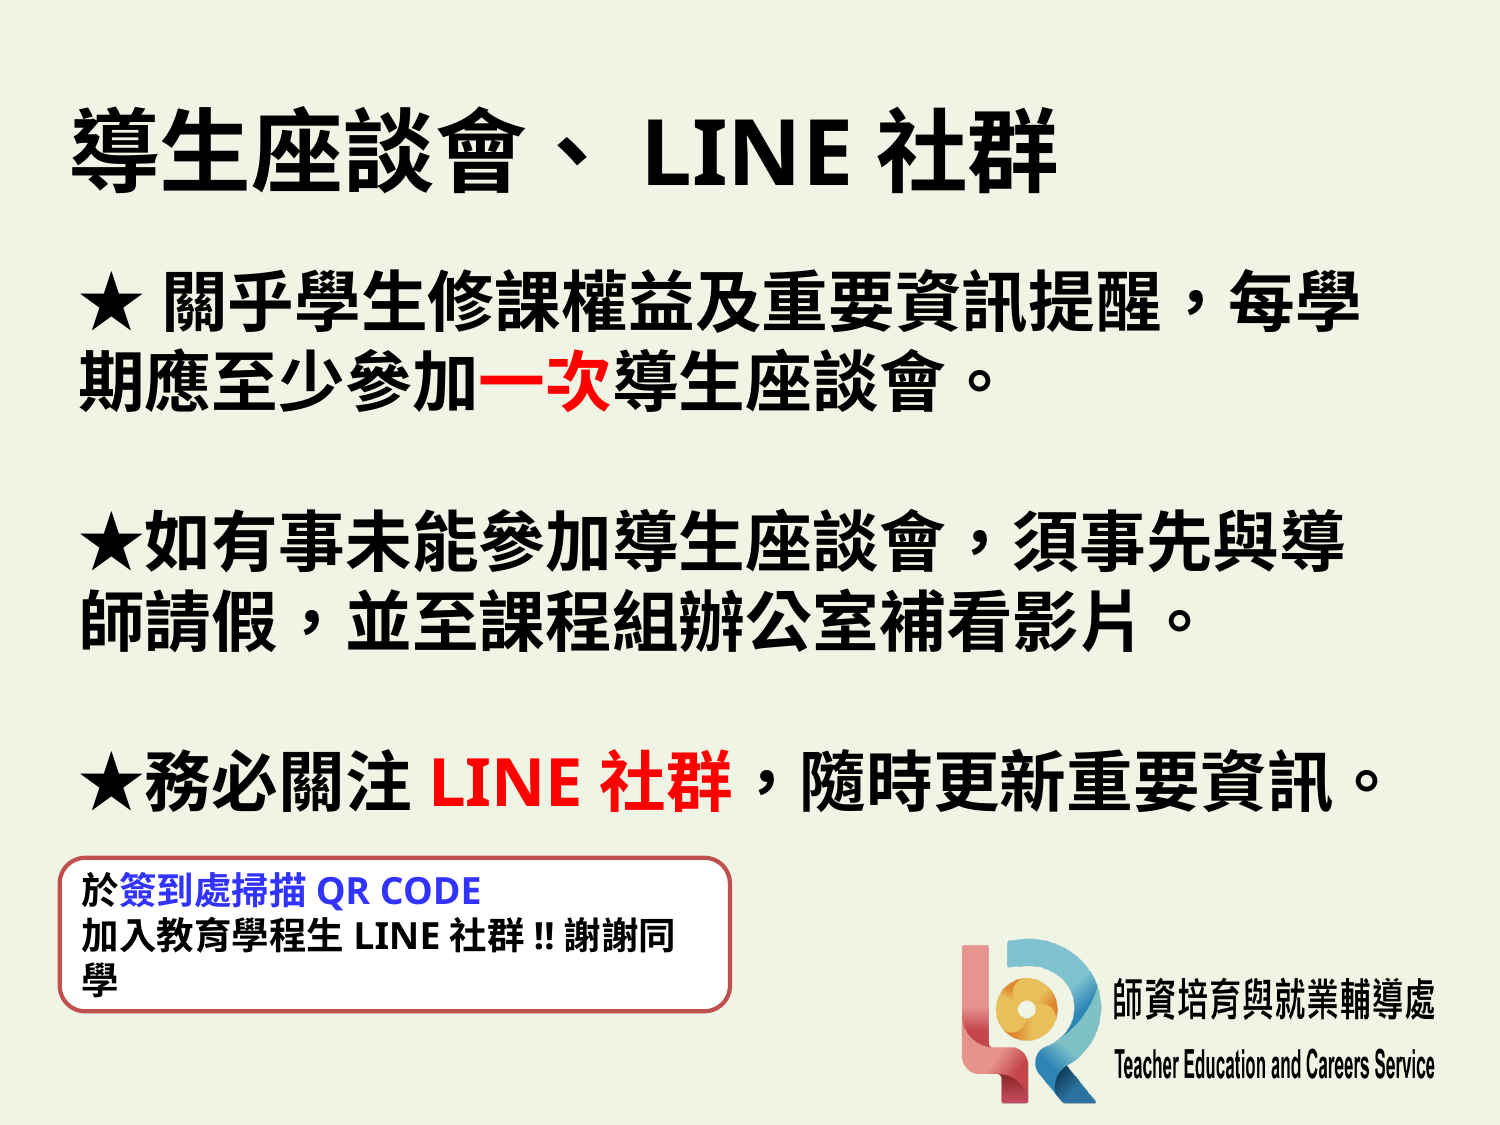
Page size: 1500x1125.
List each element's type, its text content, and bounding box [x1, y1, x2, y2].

text_box 於簽到處掃描QR CODE 加入教育學程生LINE社群!!謝謝同學 [57, 855, 733, 1014]
picture [923, 893, 1436, 1125]
title ★關乎學生修課權益及重要資訊提醒，每學期應至少參加一次導生座談會。 ★如有事未能參加導生座談會，須事先與導師請假，並至課程組辦公室補看影片。 ★務必關注LINE社群，隨時更新重要資訊。 [63, 219, 1414, 860]
text_box 導生座談會、LINE社群 [53, 54, 1403, 243]
